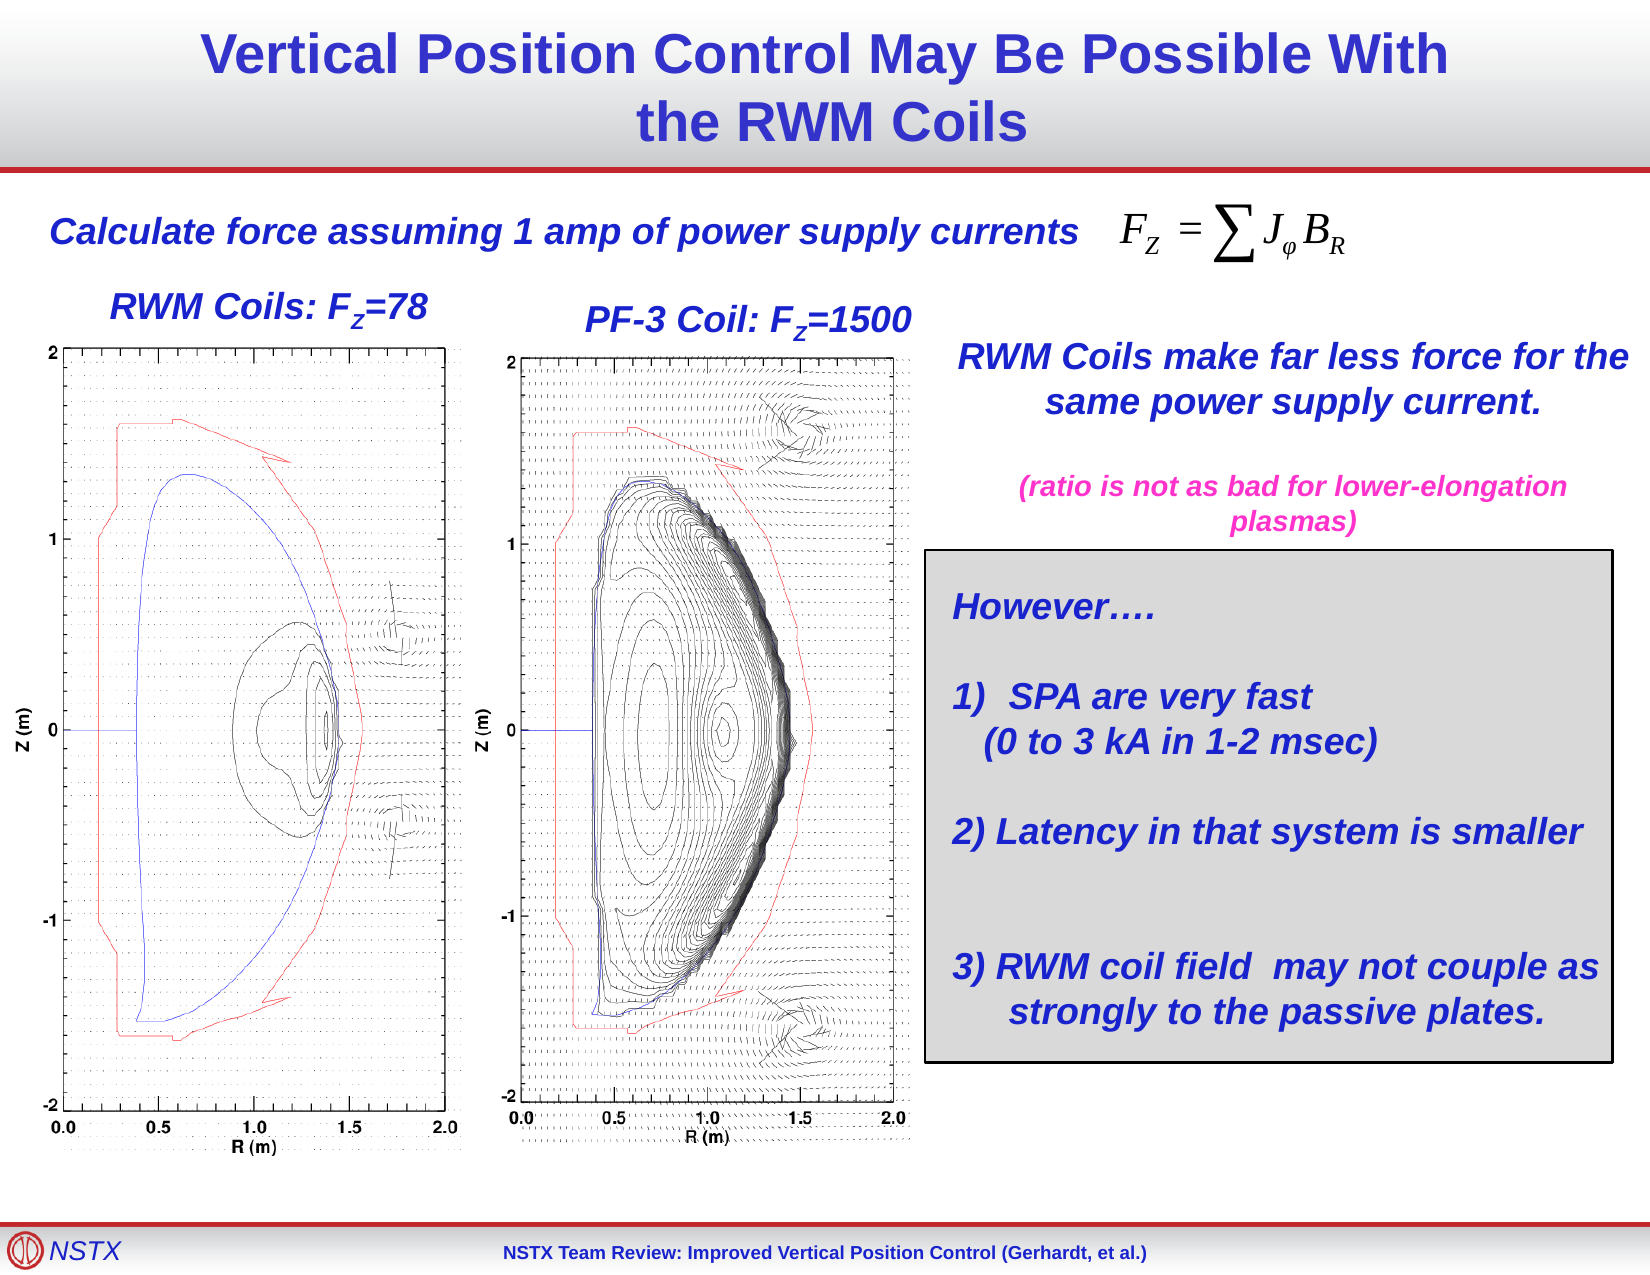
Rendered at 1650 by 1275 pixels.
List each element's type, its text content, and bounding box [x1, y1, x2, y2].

text_box PF-3 Coil: FZ=1500 [570, 287, 927, 354]
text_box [1112, 162, 1357, 300]
picture [0, 1222, 1650, 1275]
title Vertical Position Control May Be Possible With the RWM Coils [0, 0, 1650, 171]
picture [0, 337, 913, 1163]
text_box RWM Coils make far less force for the same power supply current. (ratio is not as bad for lower-elongation plasmas) However…. SPA are very fast (0 to 3 kA in 1-2 msec) 2) Latency in that system is smaller 3) RWM coil field may not couple as strongly to the passive plates. [937, 324, 1650, 1040]
text_box Calculate force assuming 1 amp of power supply currents [34, 199, 1096, 260]
text_box [924, 549, 1613, 1063]
text_box RWM Coils: FZ=78 [94, 274, 443, 335]
